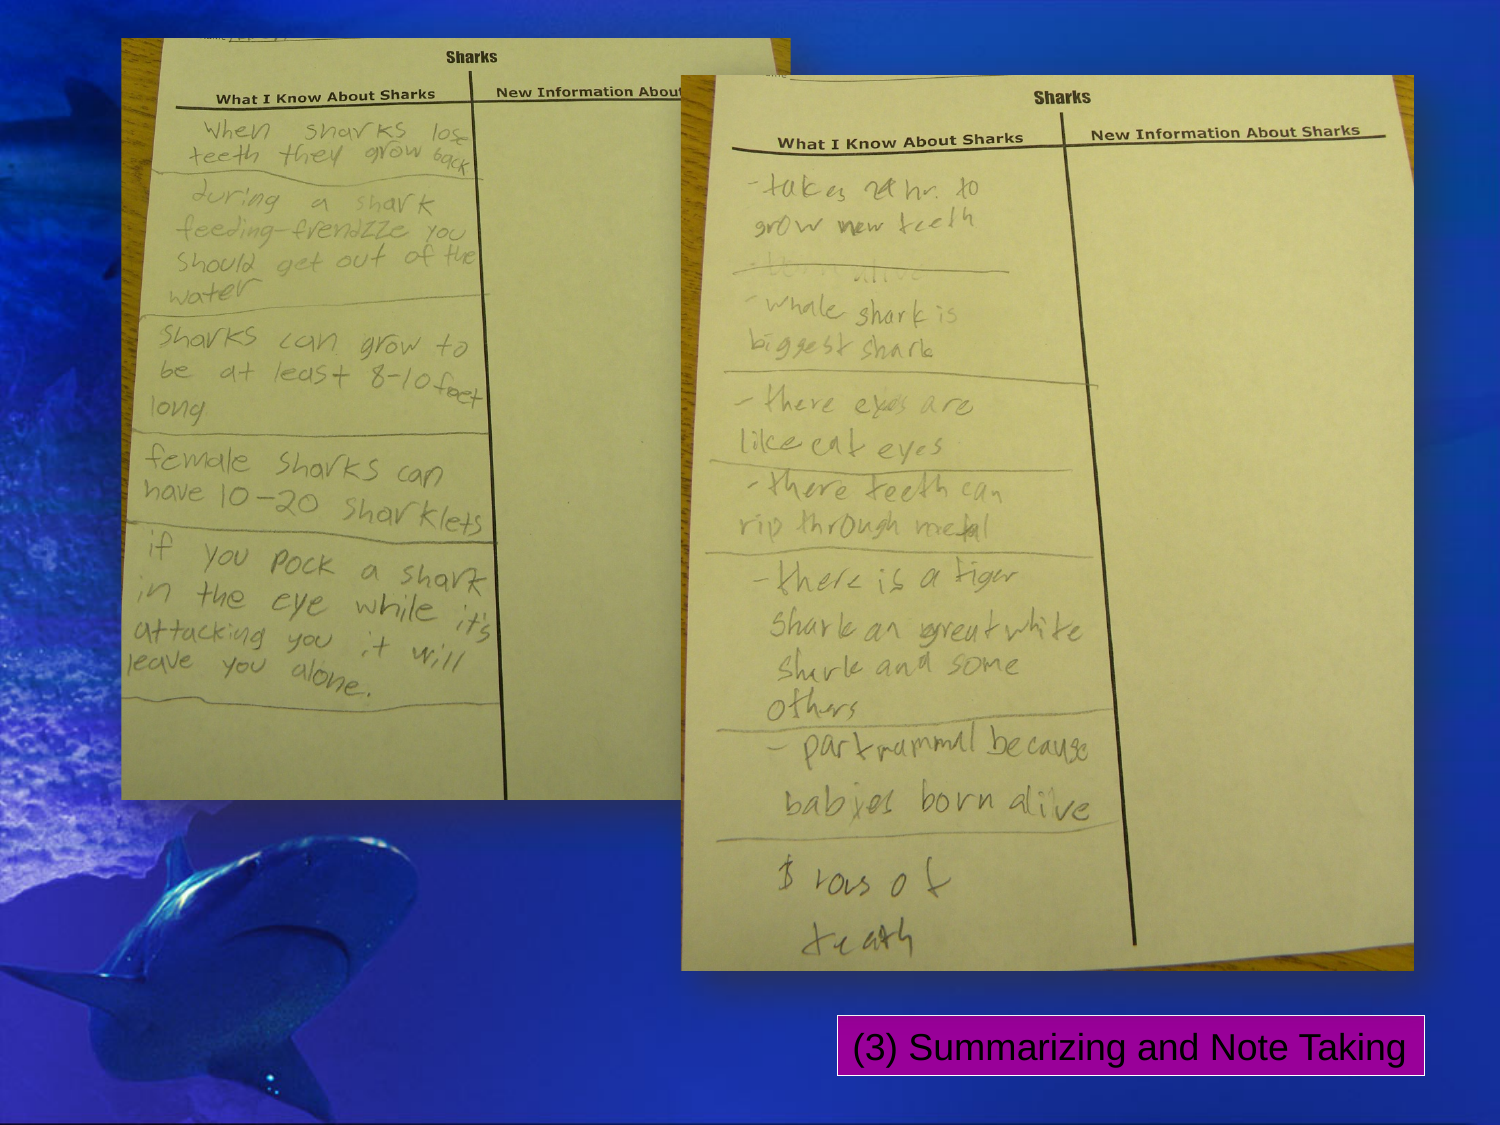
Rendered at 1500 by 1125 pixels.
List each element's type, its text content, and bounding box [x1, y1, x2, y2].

text_box (3) Summarizing and Note Taking [837, 1017, 1425, 1076]
picture [0, 0, 1500, 1125]
